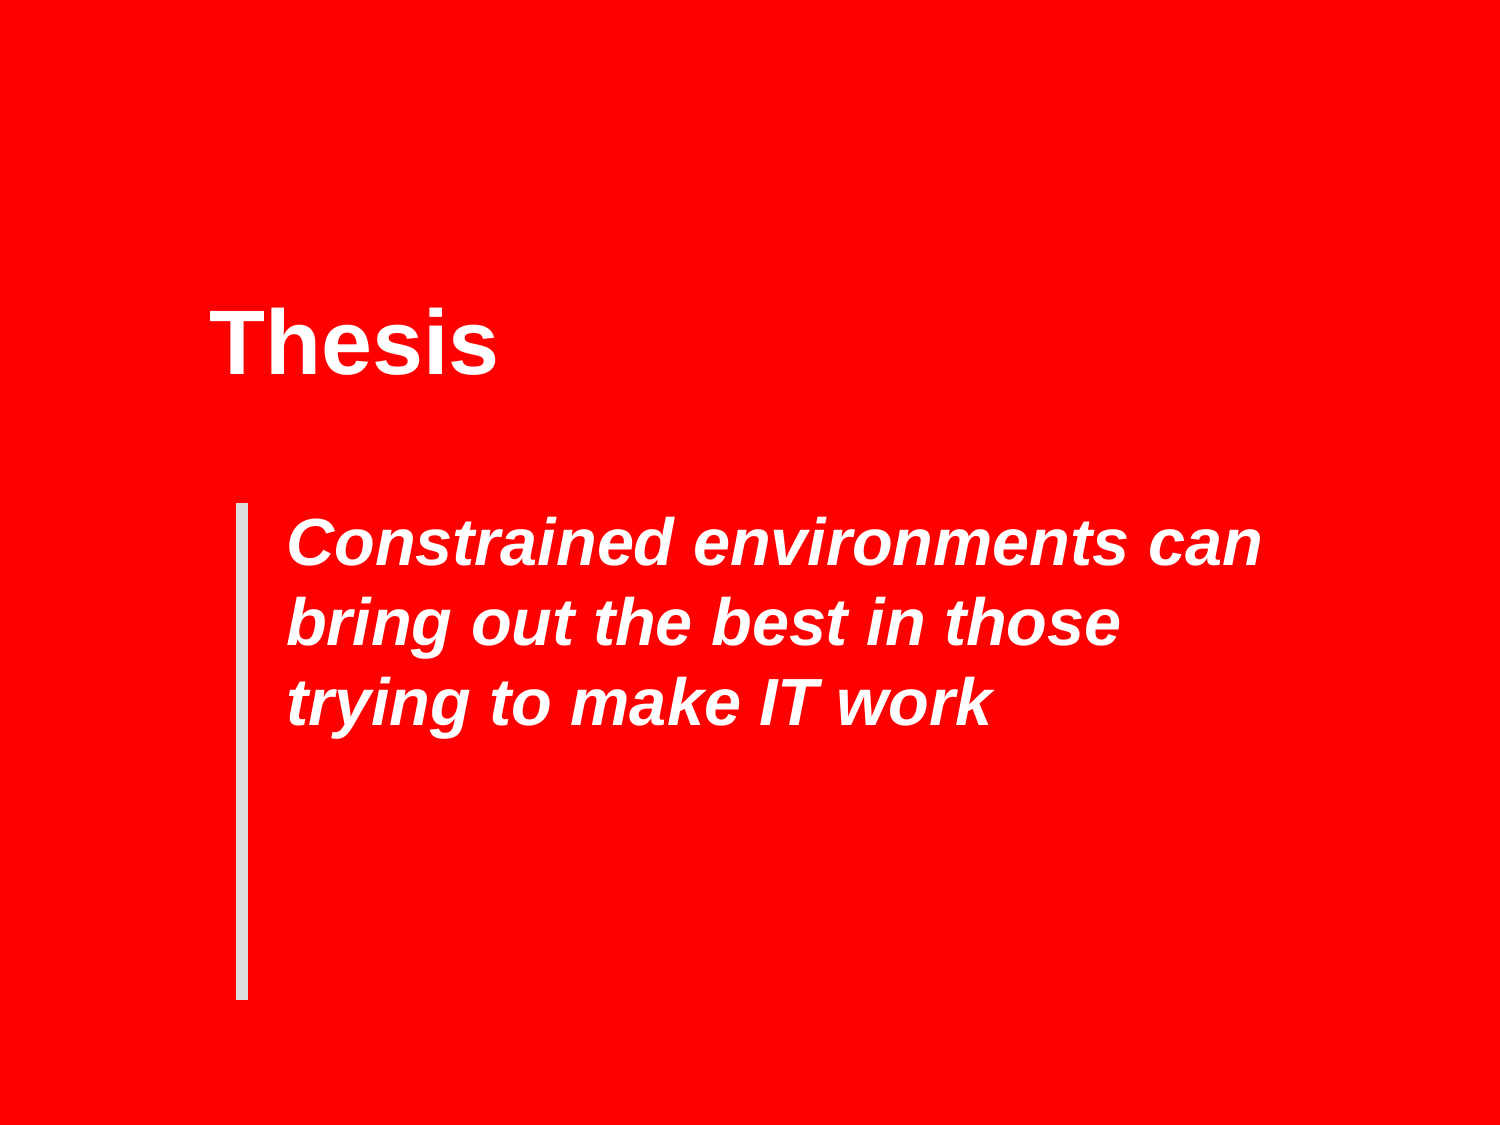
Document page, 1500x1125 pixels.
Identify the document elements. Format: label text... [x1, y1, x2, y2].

list Thesis Constrained environments can bring out the best in those trying to make IT work [194, 274, 1321, 1024]
